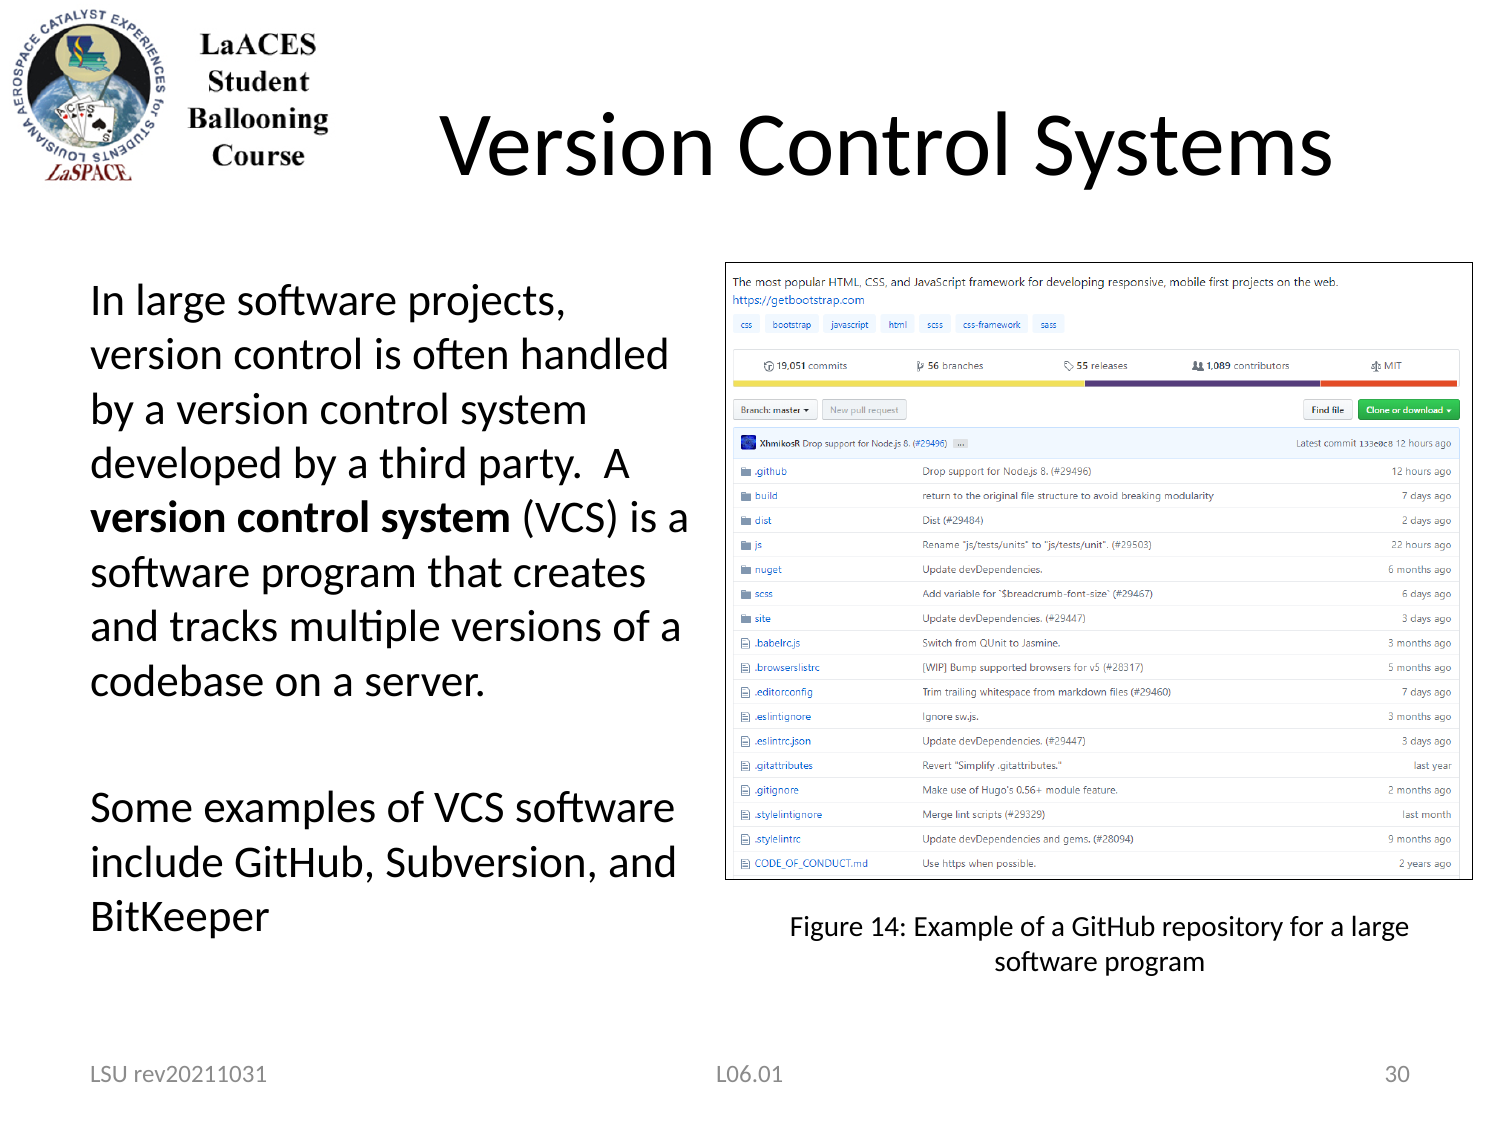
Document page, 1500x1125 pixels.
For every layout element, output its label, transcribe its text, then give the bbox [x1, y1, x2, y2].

picture [724, 262, 1473, 880]
slide_number LSU rev20211031 [75, 1042, 425, 1103]
list In large software projects, version control is often handled by a version control system developed by a third party. A version control system (VCS) is a software program that creates and tracks multiple versions of a codebase on a server. Some examples of VCS software include GitHub, Subversion, and BitKeeper [75, 262, 713, 999]
footer L06.01 [512, 1042, 988, 1103]
slide_number 30 [1074, 1042, 1425, 1103]
text_box Figure 14: Example of a GitHub repository for a large software program [750, 899, 1450, 985]
picture [0, 0, 350, 189]
title Version Control Systems [349, 45, 1425, 233]
